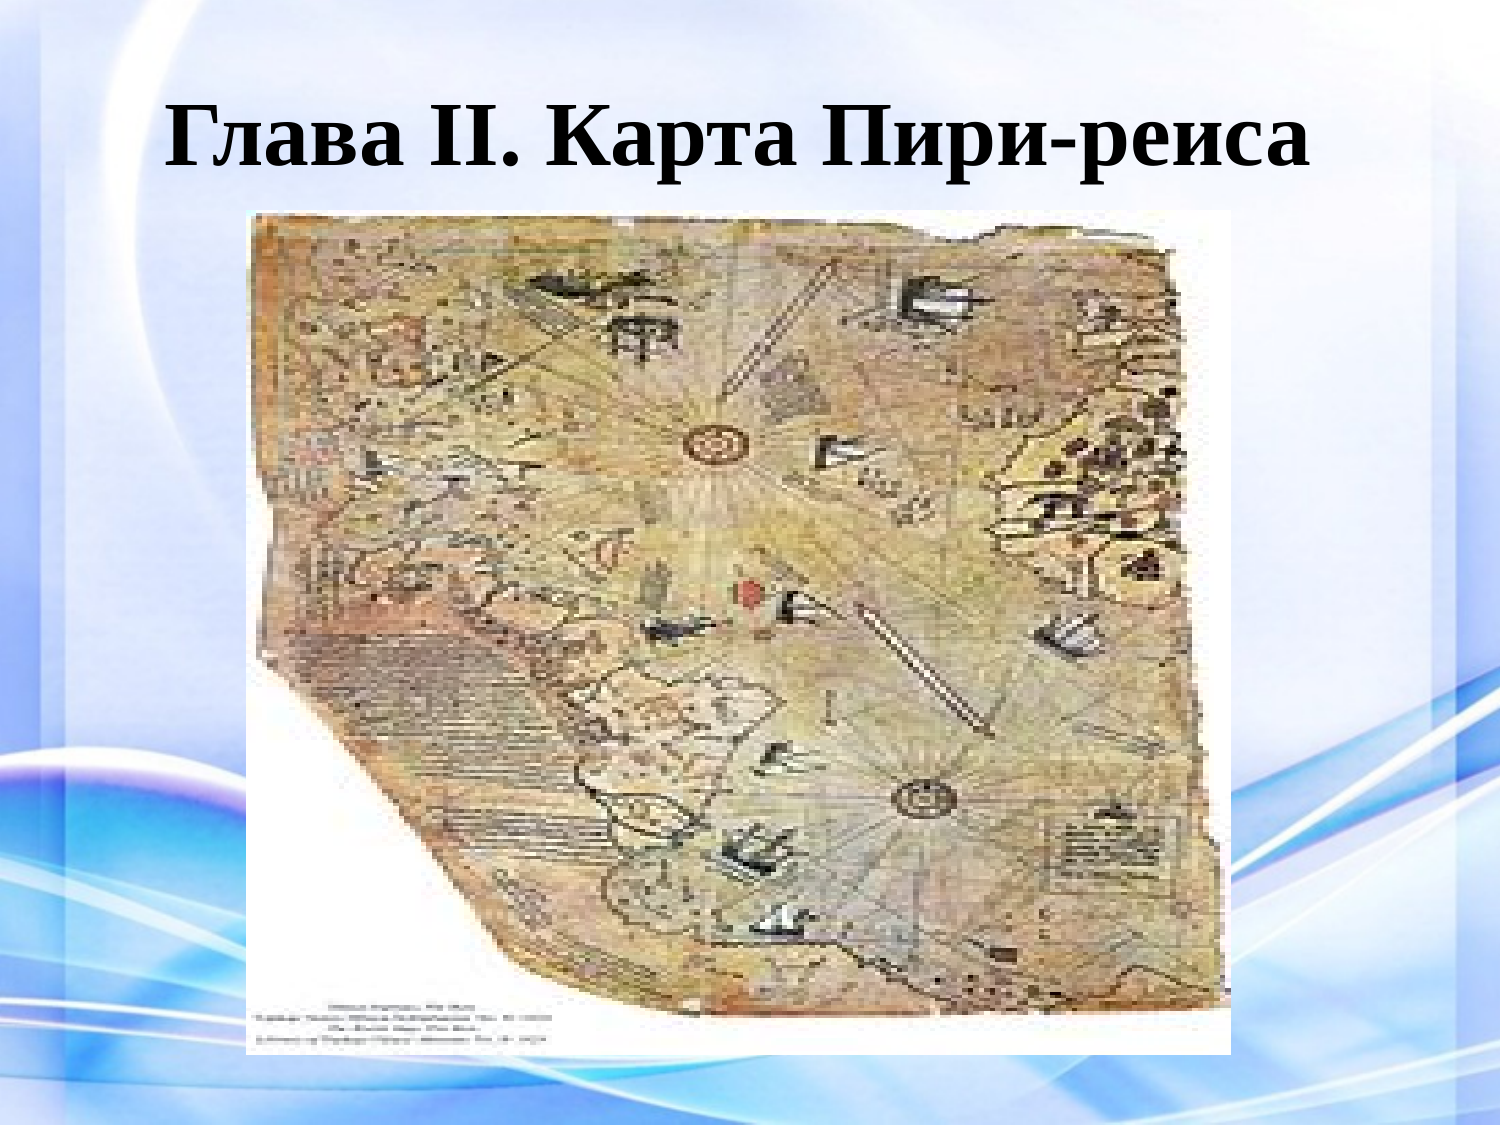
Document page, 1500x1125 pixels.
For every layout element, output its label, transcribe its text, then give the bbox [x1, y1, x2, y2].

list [245, 210, 1231, 1055]
picture [0, 0, 1500, 1125]
title Глава II. Карта Пири-реиса [75, 46, 1425, 211]
